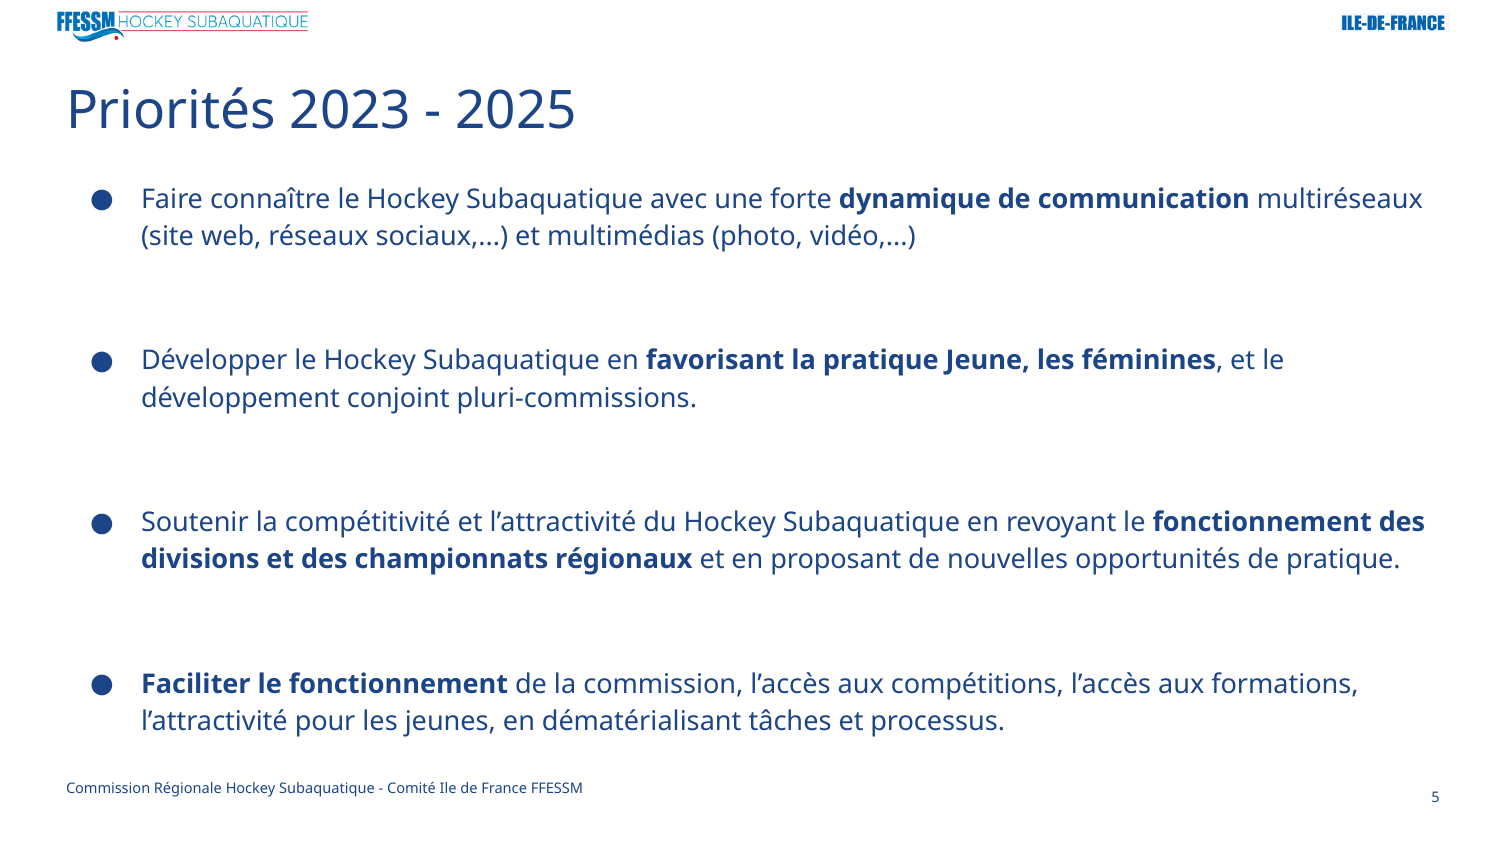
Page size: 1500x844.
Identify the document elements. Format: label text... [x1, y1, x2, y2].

picture [57, 11, 309, 42]
slide_number ‹#› [1364, 769, 1455, 826]
picture [1339, 12, 1451, 32]
text_box Commission Régionale Hockey Subaquatique - Comité Ile de France FFESSM [51, 770, 1313, 806]
list Faire connaître le Hockey Subaquatique avec une forte dynamique de communication multiréseaux (site web, réseaux sociaux,...) et multimédias (photo, vidéo,...) Développer le Hockey Subaquatique en favorisant la pratique Jeune, les féminines, et le développement conjoint pluri-commissions. Soutenir la compétitivité et l’attractivité du Hockey Subaquatique en revoyant le fonctionnement des divisions et des championnats régionaux et en proposant de nouvelles opportunités de pratique. Faciliter le fonctionnement de la commission, l’accès aux compétitions, l’accès aux formations, l’attractivité pour les jeunes, en dématérialisant tâches et processus. [51, 161, 1449, 755]
title Priorités 2023 - 2025 [51, 60, 1449, 155]
